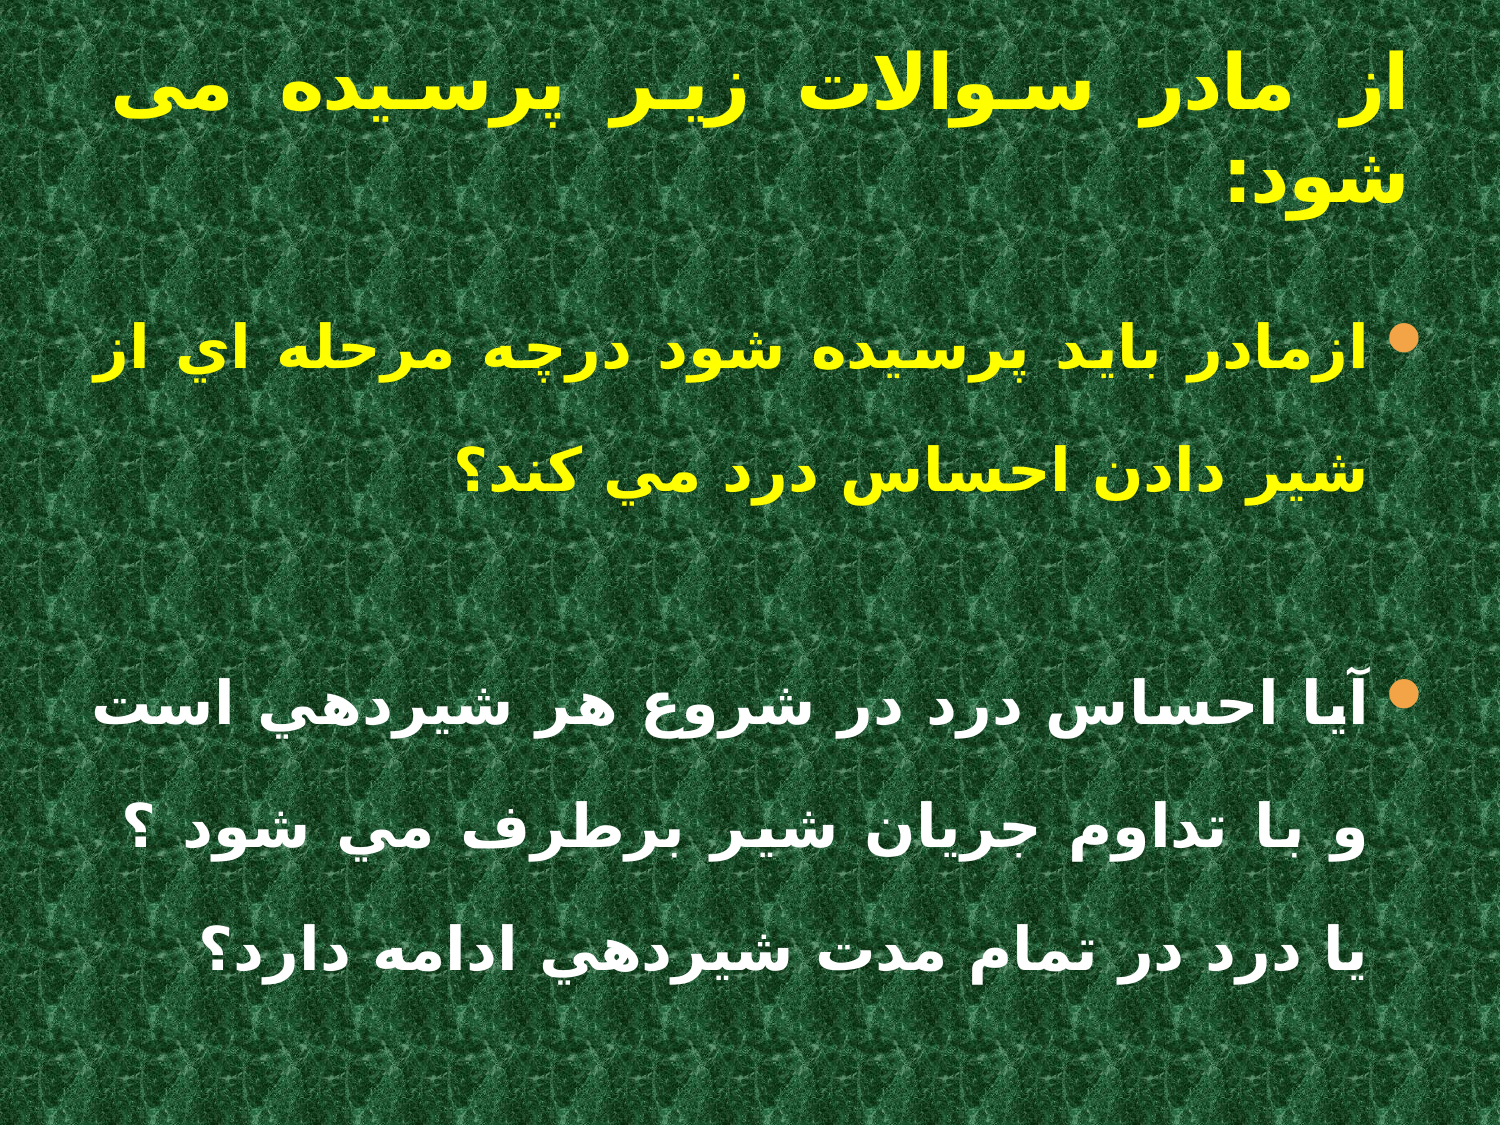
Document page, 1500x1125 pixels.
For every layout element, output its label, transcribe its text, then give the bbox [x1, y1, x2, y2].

title از مادر سوالات زیر پرسیده می شود: [74, 24, 1425, 225]
list ازمادر بايد پرسيده شود درچه مرحله اي از شير دادن احساس درد مي كند؟ آيا احساس درد در شروع هر شيردهي است و با تداوم جريان شير برطرف مي شود ؟ يا درد در تمام مدت شيردهي ادامه دارد؟ [75, 249, 1425, 1000]
picture [0, 0, 1500, 1125]
